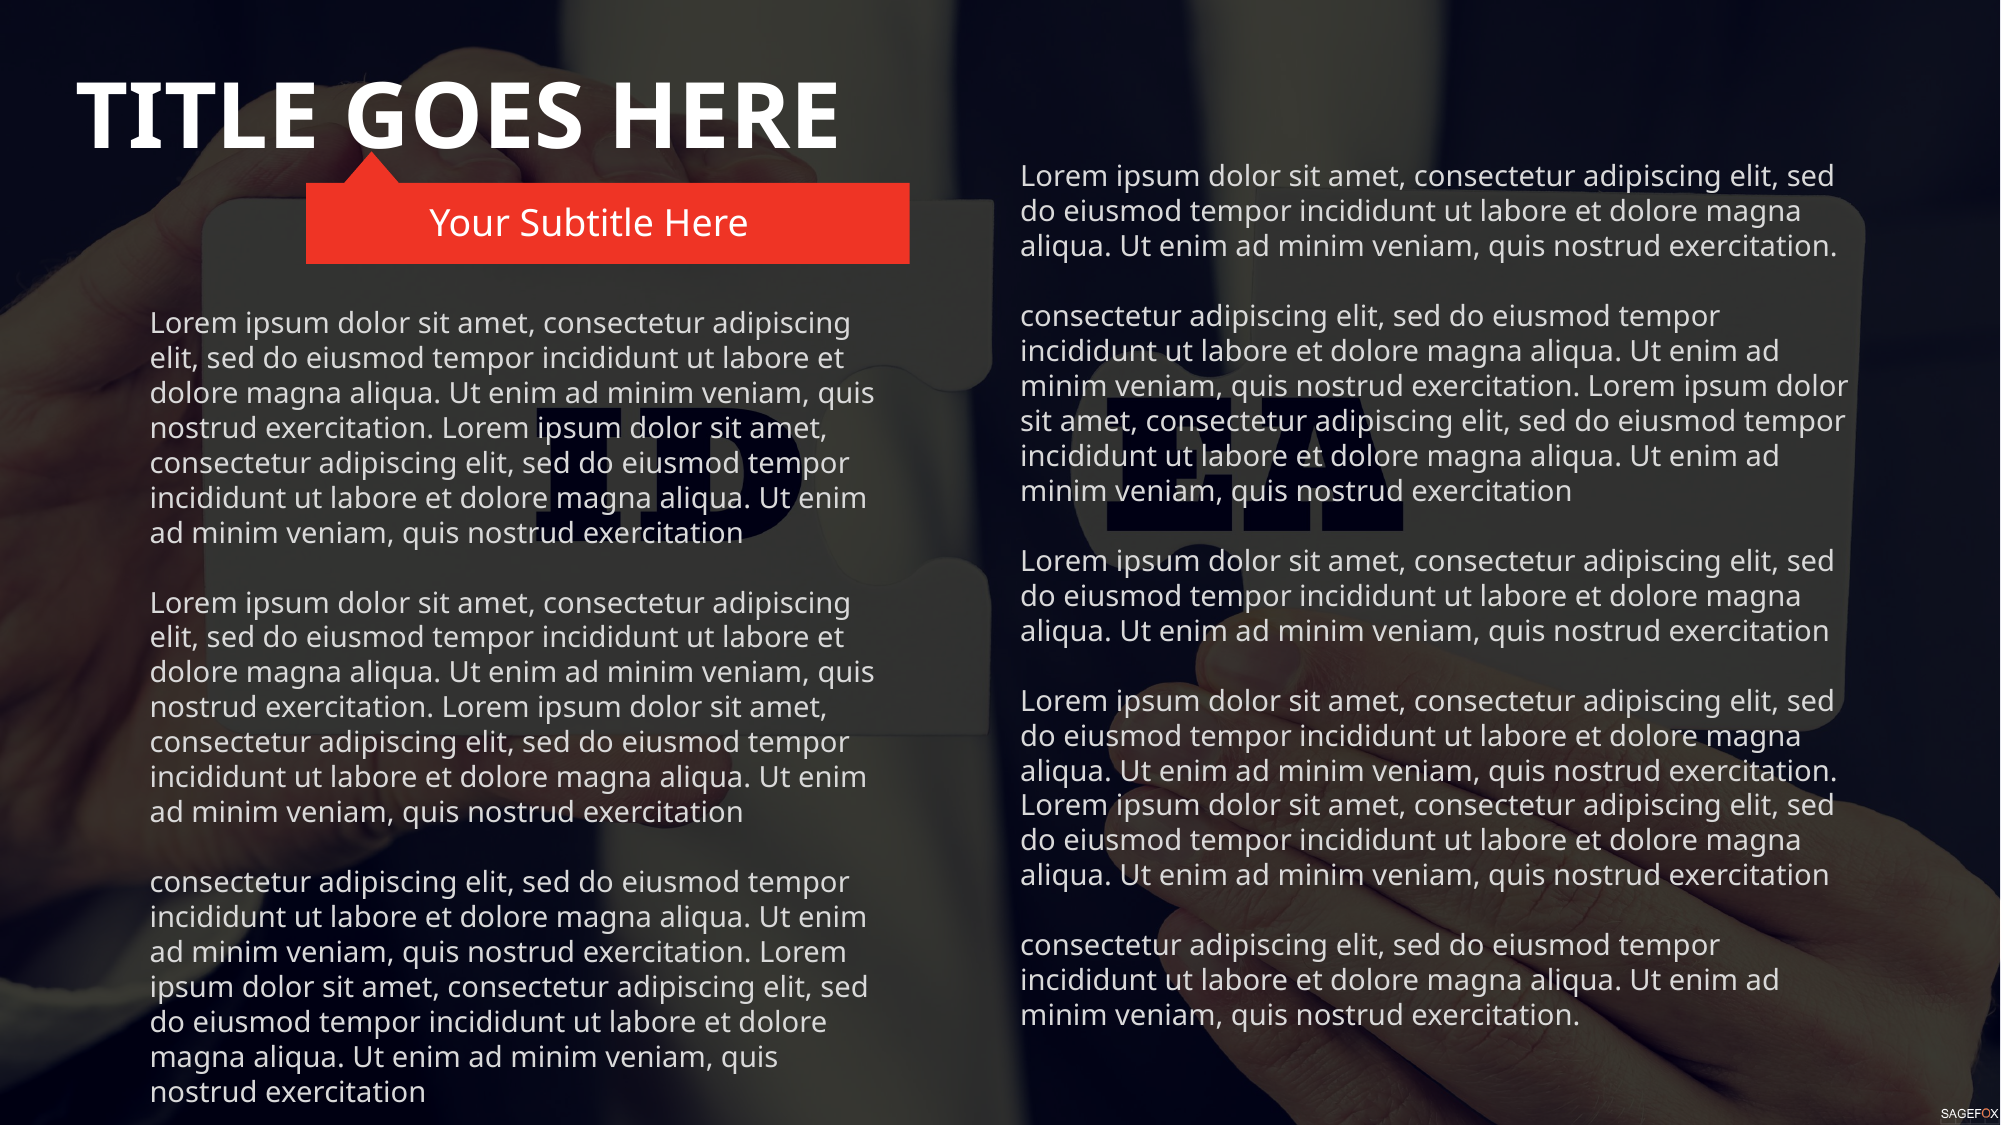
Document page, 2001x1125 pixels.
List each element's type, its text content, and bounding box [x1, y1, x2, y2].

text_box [306, 151, 910, 264]
text_box Lorem ipsum dolor sit amet, consectetur adipiscing elit, sed do eiusmod tempor incididunt ut labore et dolore magna aliqua. Ut enim ad minim veniam, quis nostrud exercitation. Lorem ipsum dolor sit amet, consectetur adipiscing elit, sed do eiusmod tempor incididunt ut labore et dolore magna aliqua. Ut enim ad minim veniam, quis nostrud exercitation Lorem ipsum dolor sit amet, consectetur adipiscing elit, sed do eiusmod tempor incididunt ut labore et dolore magna aliqua. Ut enim ad minim veniam, quis nostrud exercitation. Lorem ipsum dolor sit amet, consectetur adipiscing elit, sed do eiusmod tempor incididunt ut labore et dolore magna aliqua. Ut enim ad minim veniam, quis nostrud exercitation consectetur adipiscing elit, sed do eiusmod tempor incididunt ut labore et dolore magna aliqua. Ut enim ad minim veniam, quis nostrud exercitation. Lorem ipsum dolor sit amet, consectetur adipiscing elit, sed do eiusmod tempor incididunt ut labore et dolore magna aliqua. Ut enim ad minim veniam, quis nostrud exercitation [134, 296, 897, 1125]
text_box TITLE GOES HERE [60, 49, 965, 175]
picture [0, 0, 2001, 1125]
text_box Lorem ipsum dolor sit amet, consectetur adipiscing elit, sed do eiusmod tempor incididunt ut labore et dolore magna aliqua. Ut enim ad minim veniam, quis nostrud exercitation. consectetur adipiscing elit, sed do eiusmod tempor incididunt ut labore et dolore magna aliqua. Ut enim ad minim veniam, quis nostrud exercitation. Lorem ipsum dolor sit amet, consectetur adipiscing elit, sed do eiusmod tempor incididunt ut labore et dolore magna aliqua. Ut enim ad minim veniam, quis nostrud exercitation Lorem ipsum dolor sit amet, consectetur adipiscing elit, sed do eiusmod tempor incididunt ut labore et dolore magna aliqua. Ut enim ad minim veniam, quis nostrud exercitation Lorem ipsum dolor sit amet, consectetur adipiscing elit, sed do eiusmod tempor incididunt ut labore et dolore magna aliqua. Ut enim ad minim veniam, quis nostrud exercitation. Lorem ipsum dolor sit amet, consectetur adipiscing elit, sed do eiusmod tempor incididunt ut labore et dolore magna aliqua. Ut enim ad minim veniam, quis nostrud exercitation consectetur adipiscing elit, sed do eiusmod tempor incididunt ut labore et dolore magna aliqua. Ut enim ad minim veniam, quis nostrud exercitation. [1005, 150, 1876, 1039]
